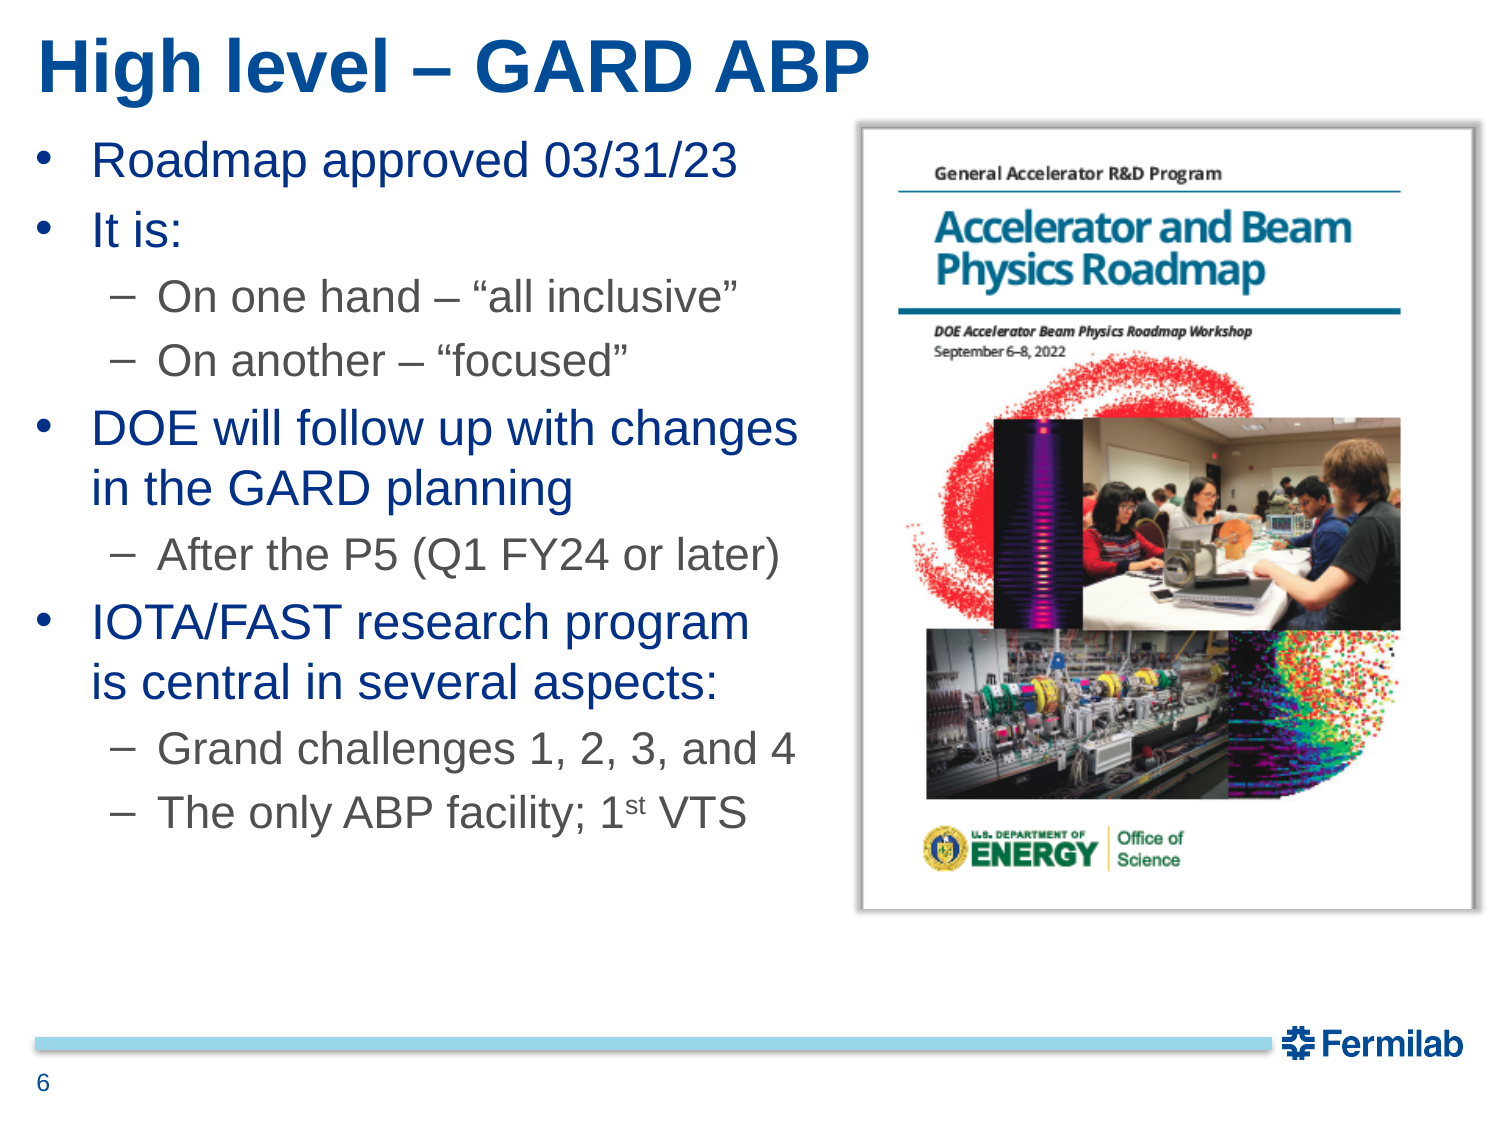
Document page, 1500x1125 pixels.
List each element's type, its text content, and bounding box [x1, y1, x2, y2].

title High level – GARD ABP [37, 37, 1463, 108]
picture [1282, 1026, 1463, 1060]
slide_number 6 [36, 1066, 105, 1106]
picture [861, 126, 1476, 909]
list Roadmap approved 03/31/23 It is: On one hand – “all inclusive” On another – “focused” DOE will follow up with changes in the GARD planning After the P5 (Q1 FY24 or later) IOTA/FAST research program is central in several aspects: Grand challenges 1, 2, 3, and 4 The only ABP facility; 1st VTS [34, 127, 800, 957]
